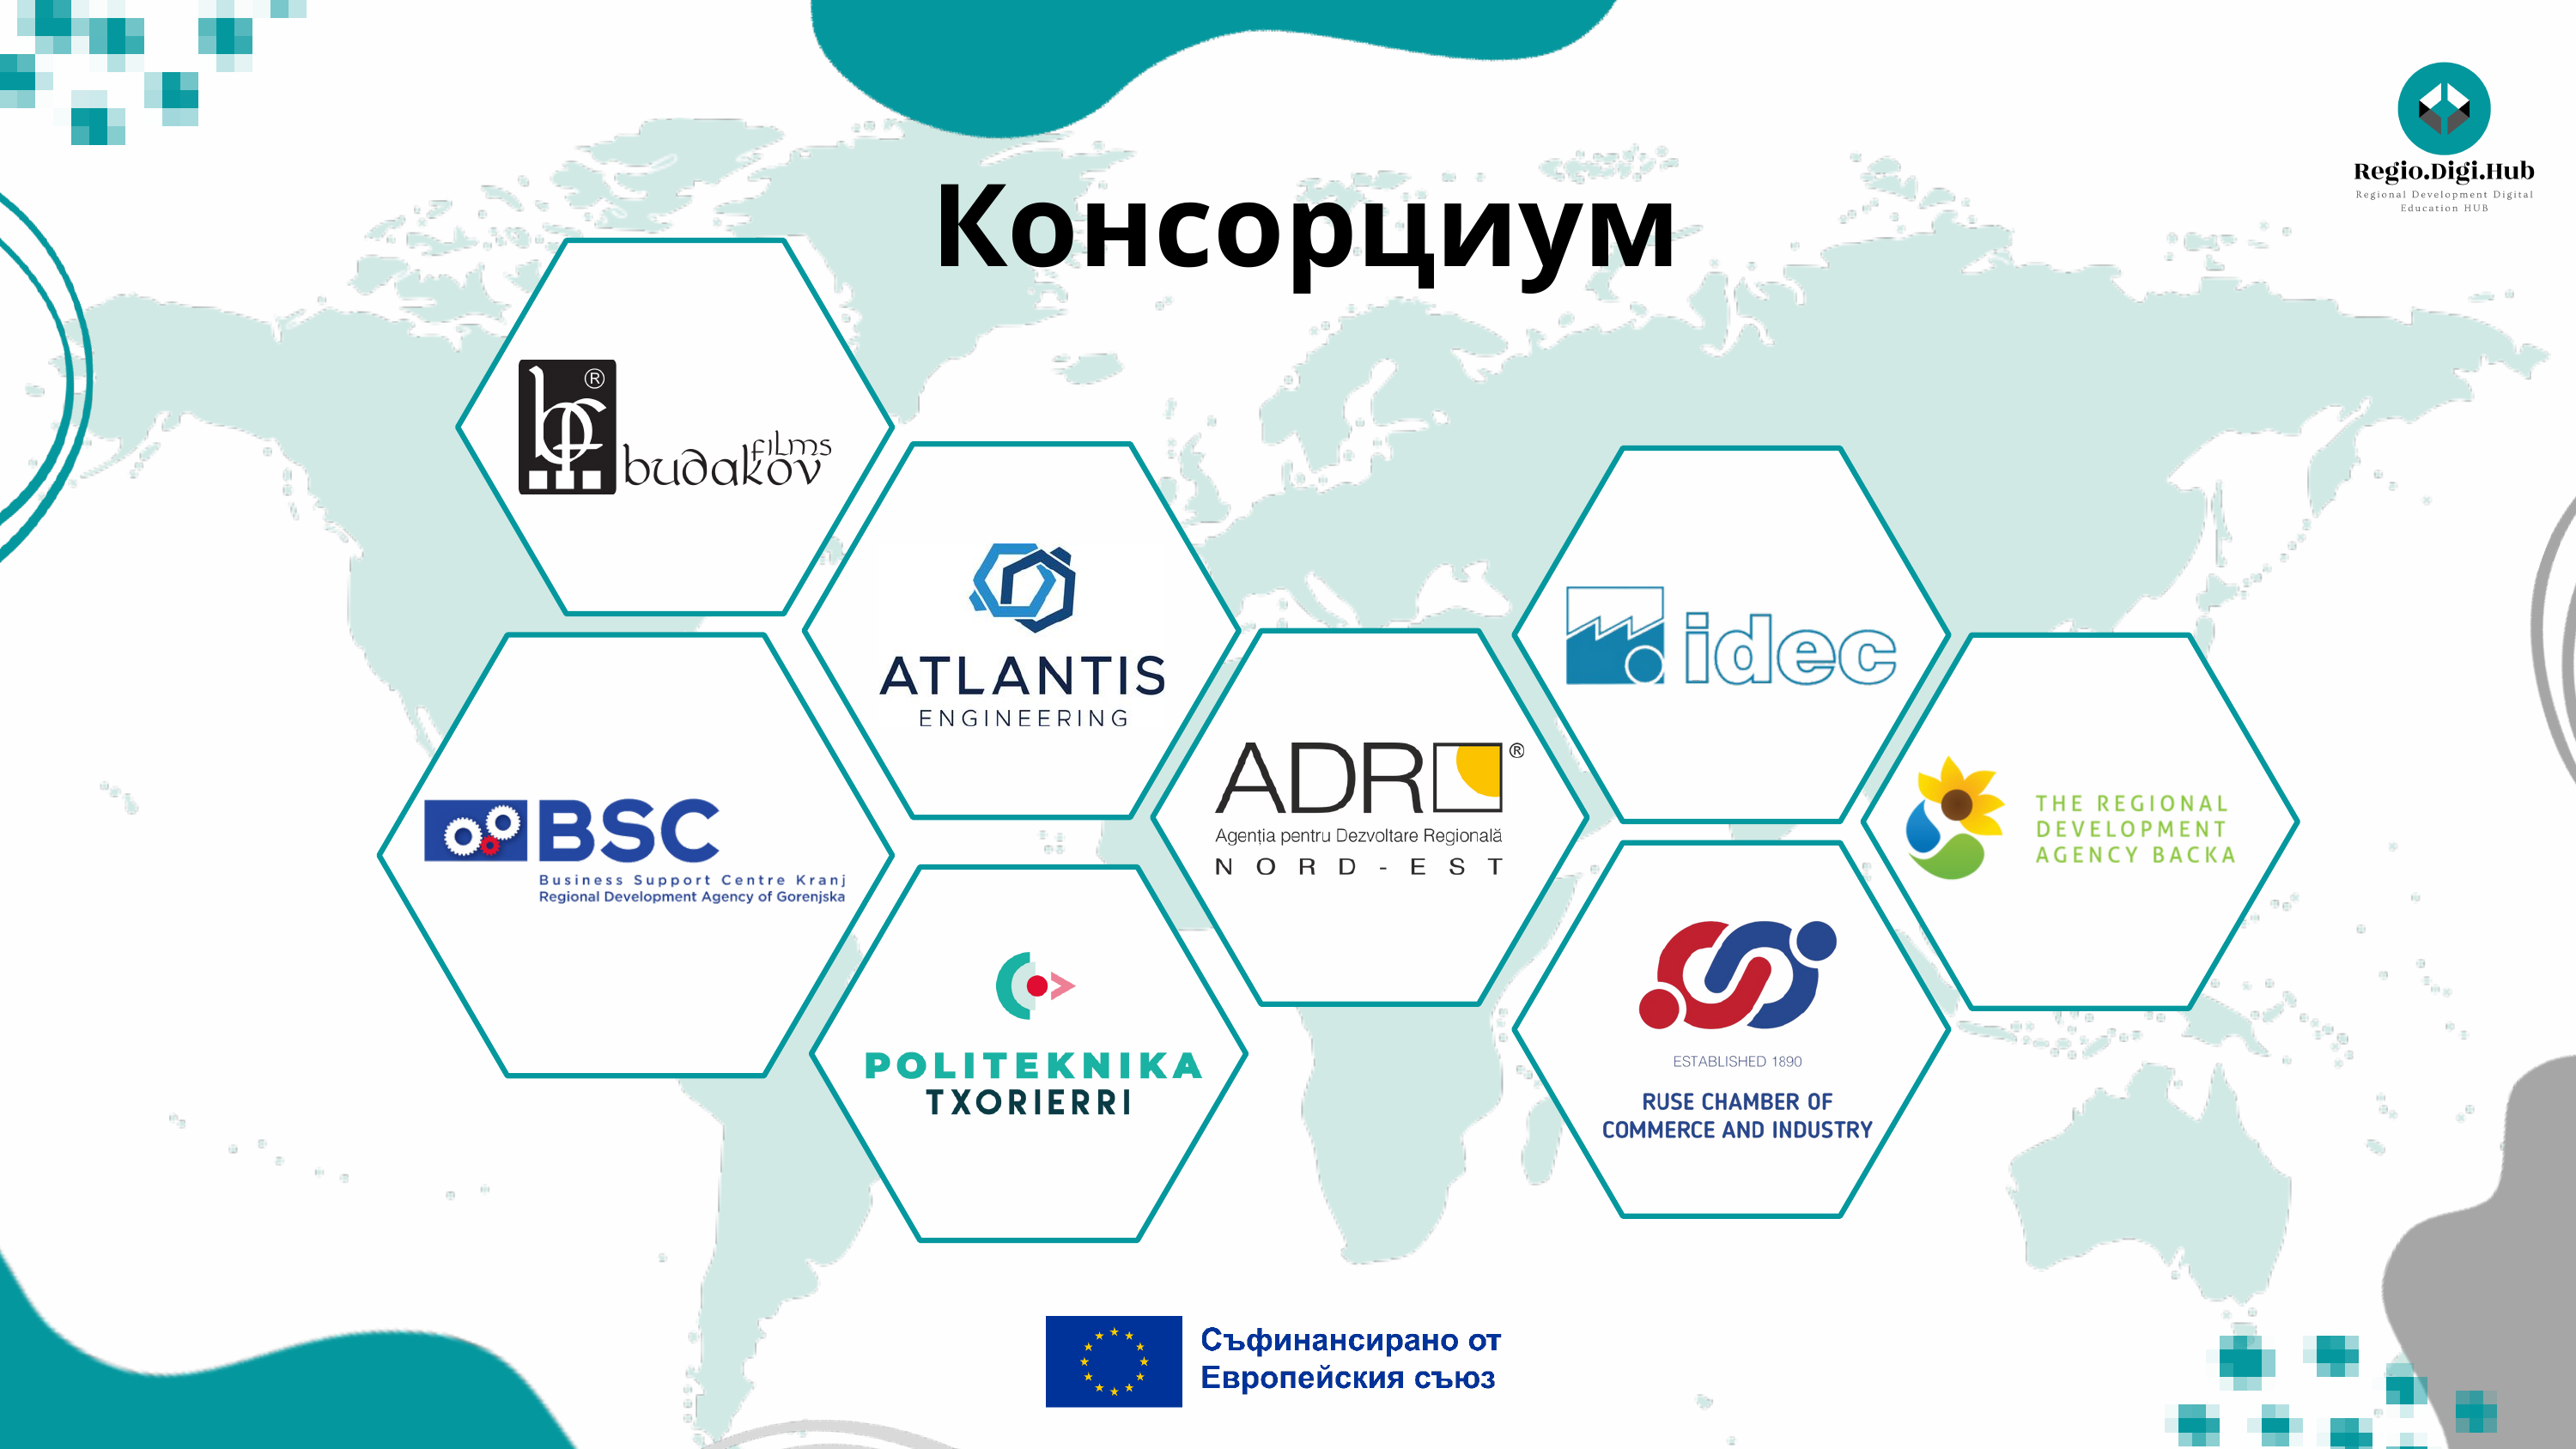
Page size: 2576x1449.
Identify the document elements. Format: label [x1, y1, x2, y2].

text_box [1514, 427, 1949, 821]
text_box [379, 610, 893, 1076]
text_box [1514, 822, 1949, 1216]
text_box [855, 846, 1147, 882]
text_box [811, 915, 1247, 1241]
text_box [457, 220, 893, 609]
text_box [1862, 614, 2299, 1009]
text_box [1250, 883, 1510, 1004]
picture [0, 0, 2576, 1449]
text_box [1151, 609, 1510, 882]
text_box [896, 733, 1147, 818]
text_box [804, 423, 1240, 609]
